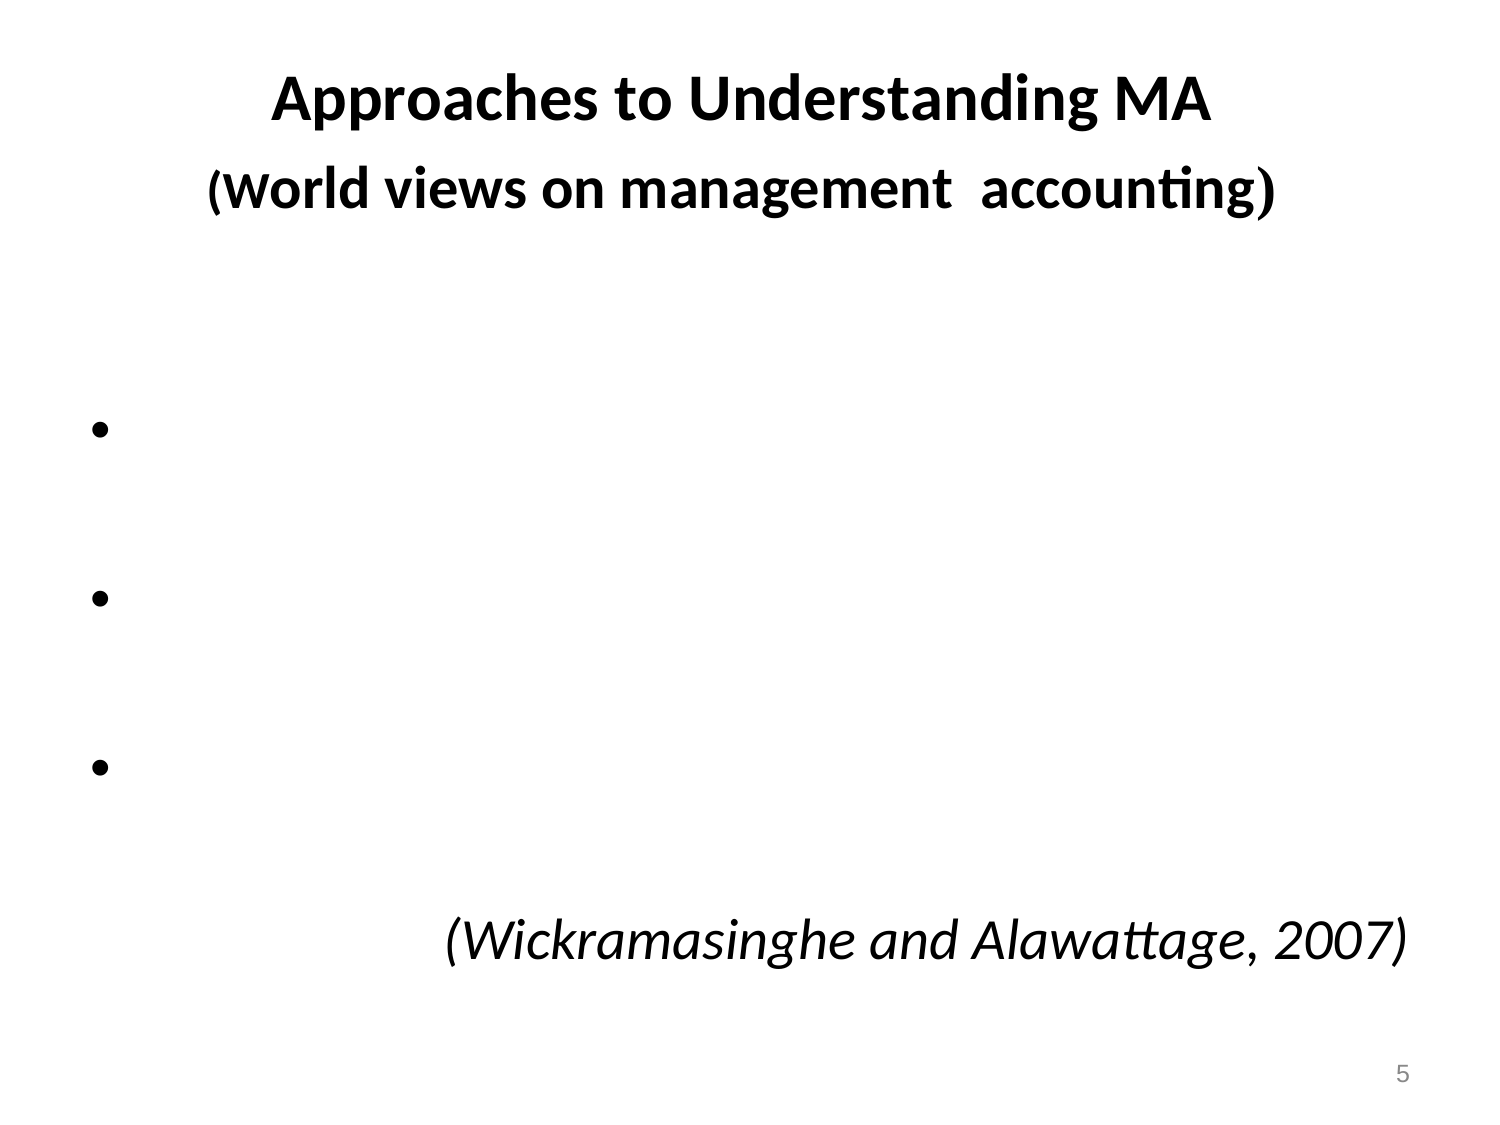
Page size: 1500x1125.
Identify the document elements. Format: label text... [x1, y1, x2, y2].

text_box (Wickramasinghe and Alawattage, 2007) [74, 262, 1425, 1005]
text_box <number> [1074, 1042, 1425, 1103]
title Approaches to Understanding MA (World views on management accounting) [75, 45, 1425, 233]
